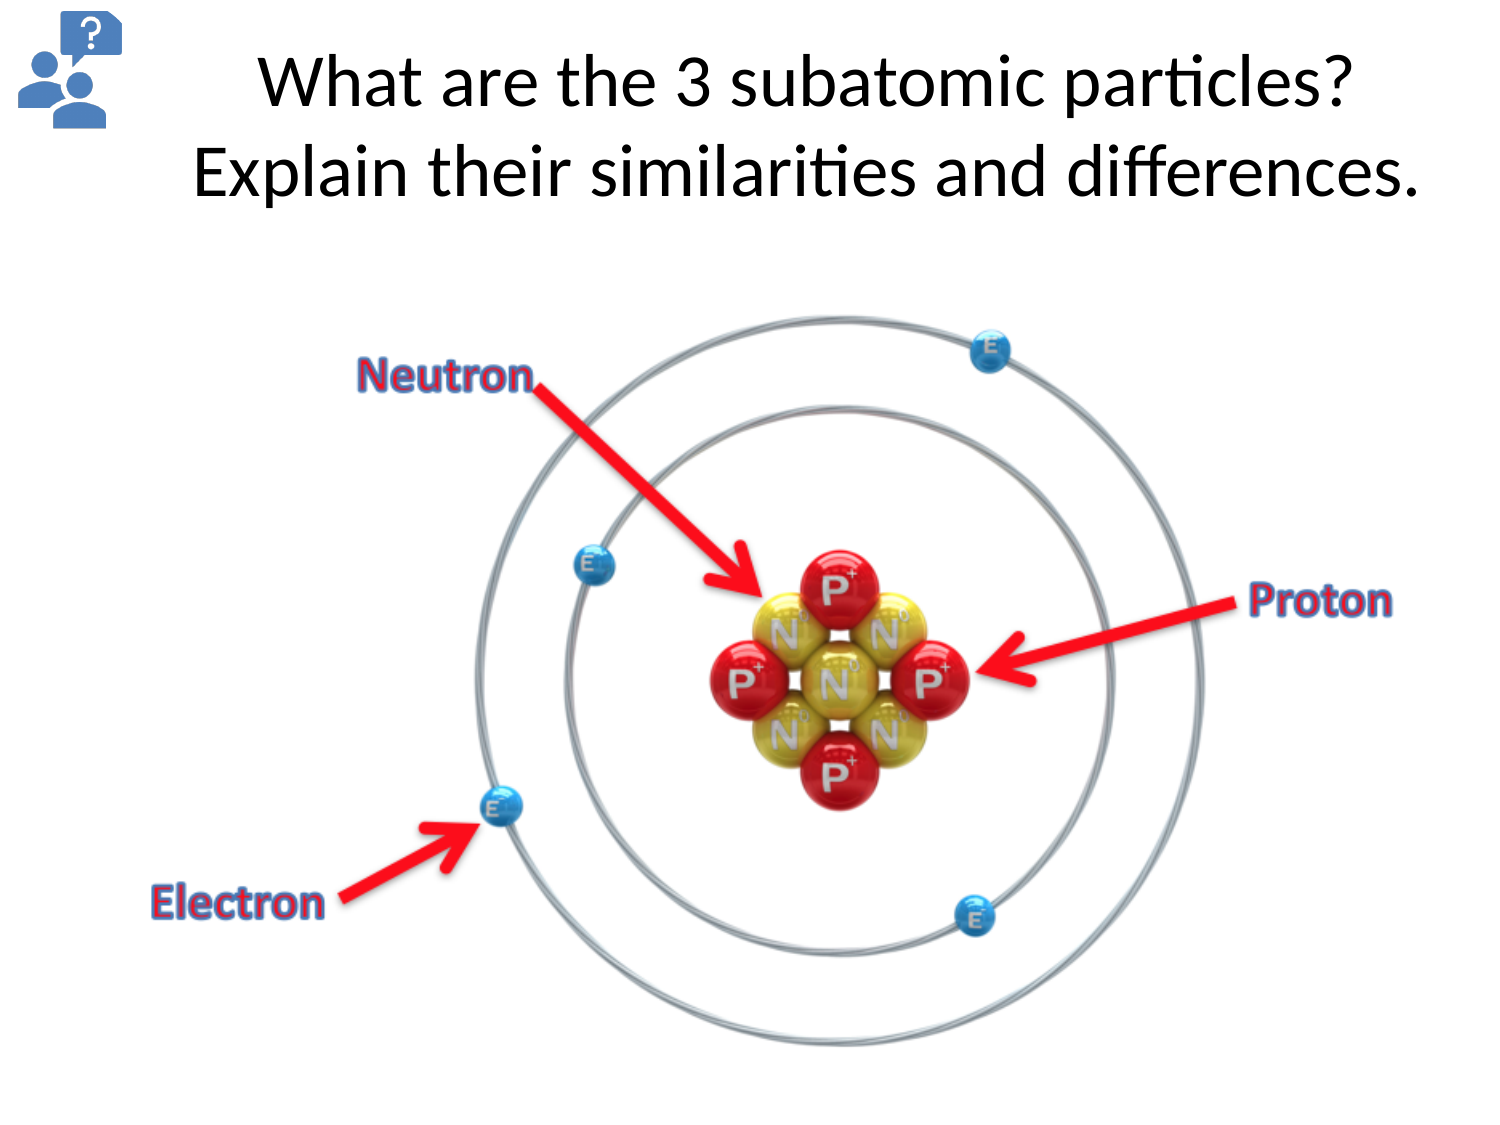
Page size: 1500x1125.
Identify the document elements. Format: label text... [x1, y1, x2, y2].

picture [93, 294, 1441, 1068]
text_box [0, 0, 140, 140]
text_box What are the 3 subatomic particles? Explain their similarities and differences. [174, 24, 1440, 220]
